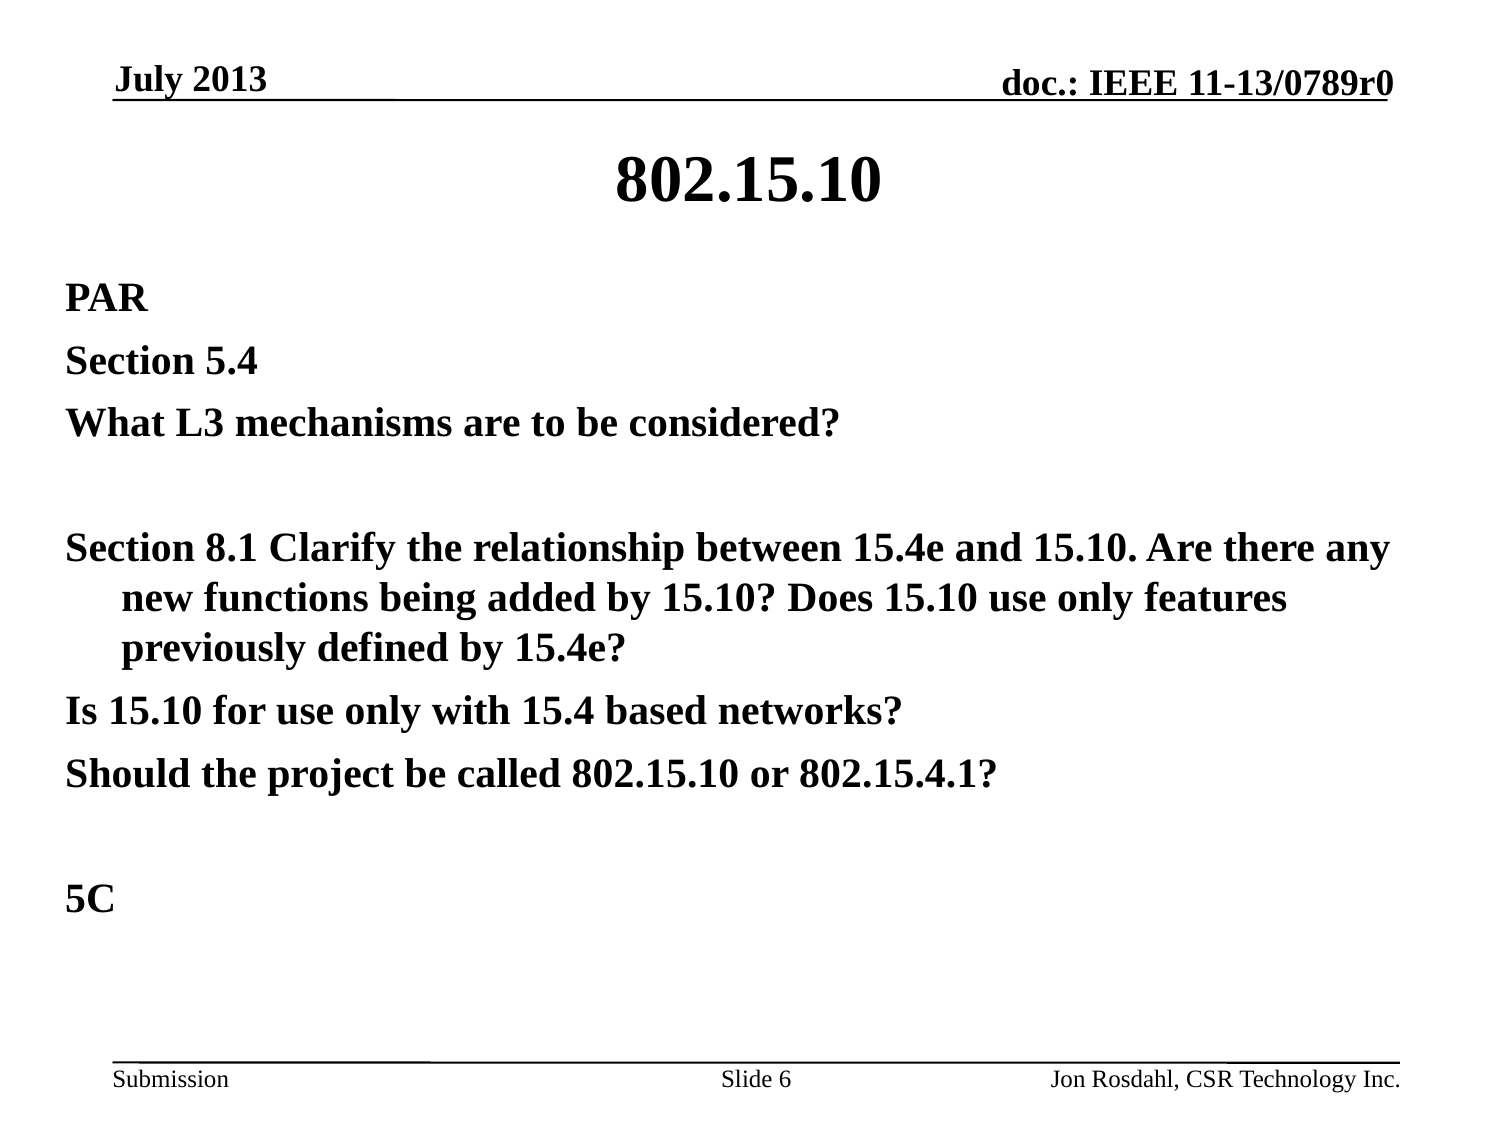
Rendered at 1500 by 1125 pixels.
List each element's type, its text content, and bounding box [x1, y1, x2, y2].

title 802.15.10 [112, 112, 1388, 238]
footer Jon Rosdahl, CSR Technology Inc. [878, 1061, 1402, 1093]
slide_number Slide 6 [712, 1061, 800, 1123]
list PAR Section 5.4 What L3 mechanisms are to be considered? Section 8.1 Clarify the relationship between 15.4e and 15.10. Are there any new functions being added by 15.10? Does 15.10 use only features previously defined by 15.4e? Is 15.10 for use only with 15.4 based networks? Should the project be called 802.15.10 or 802.15.4.1? 5C [49, 262, 1451, 938]
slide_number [114, 54, 423, 100]
